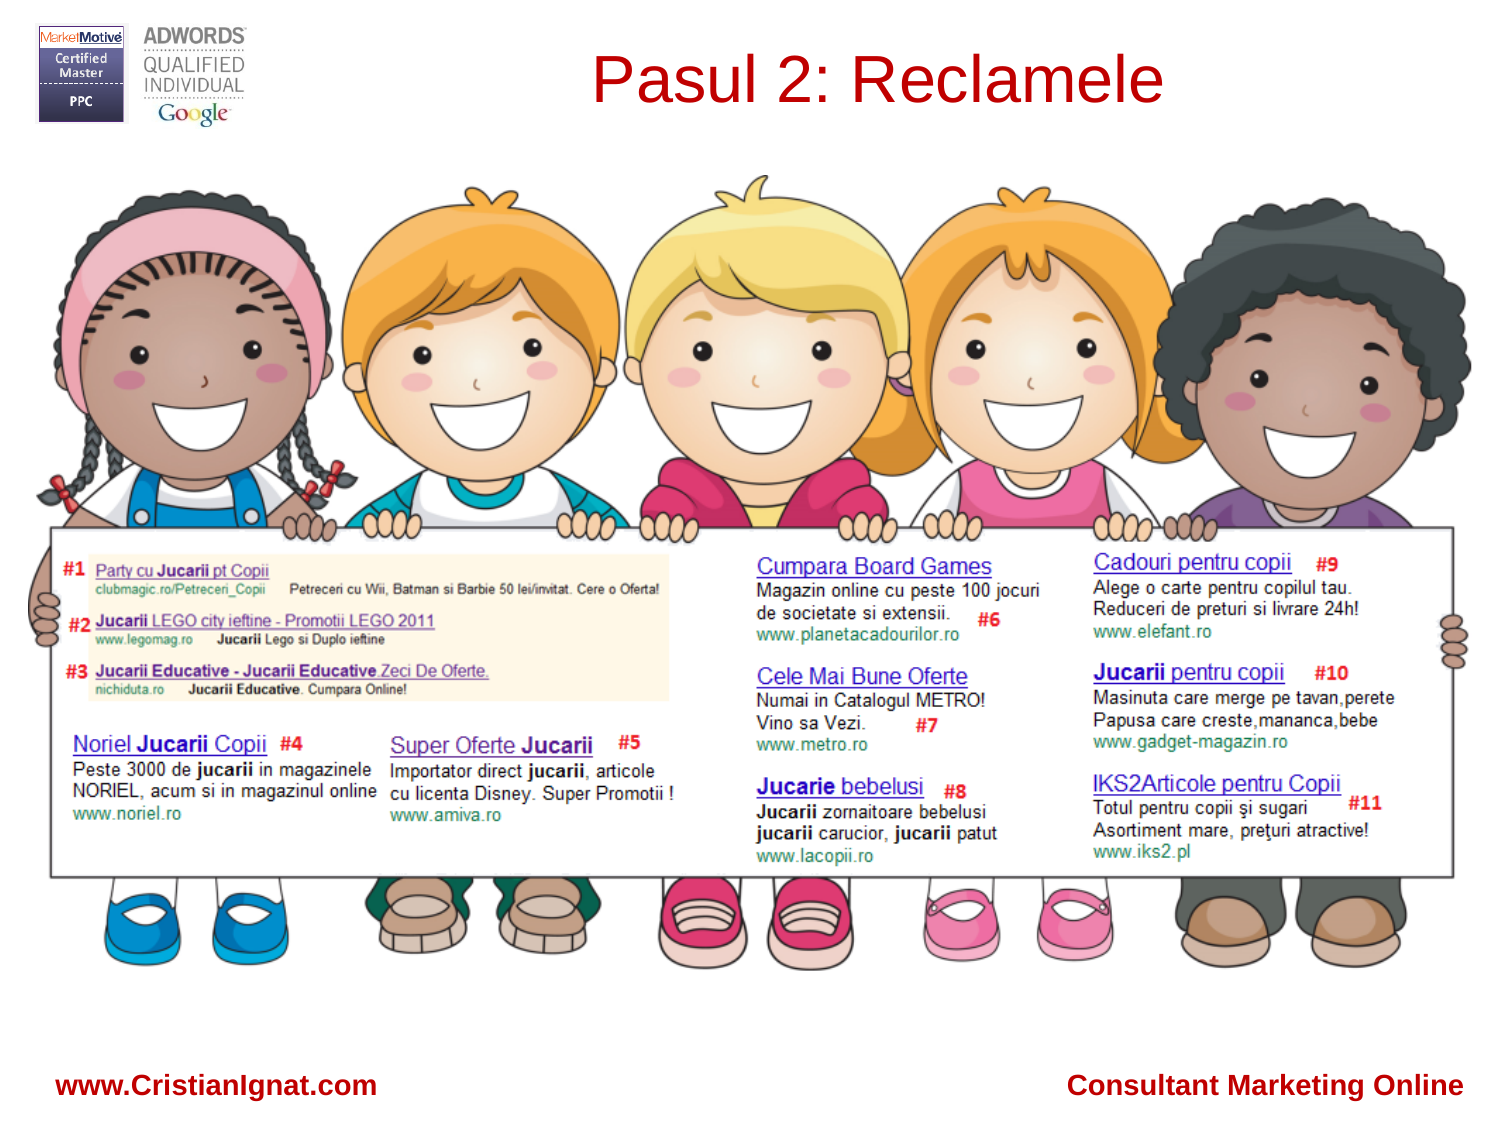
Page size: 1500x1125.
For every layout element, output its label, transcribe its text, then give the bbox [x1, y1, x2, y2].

title www.CristianIgnat.com [23, 1066, 411, 1102]
picture [28, 175, 1477, 992]
text_box Consultant Marketing Online [1031, 1066, 1500, 1102]
picture [140, 23, 247, 130]
picture [34, 23, 130, 124]
text_box Pasul 2: Reclamele [292, 11, 1465, 141]
